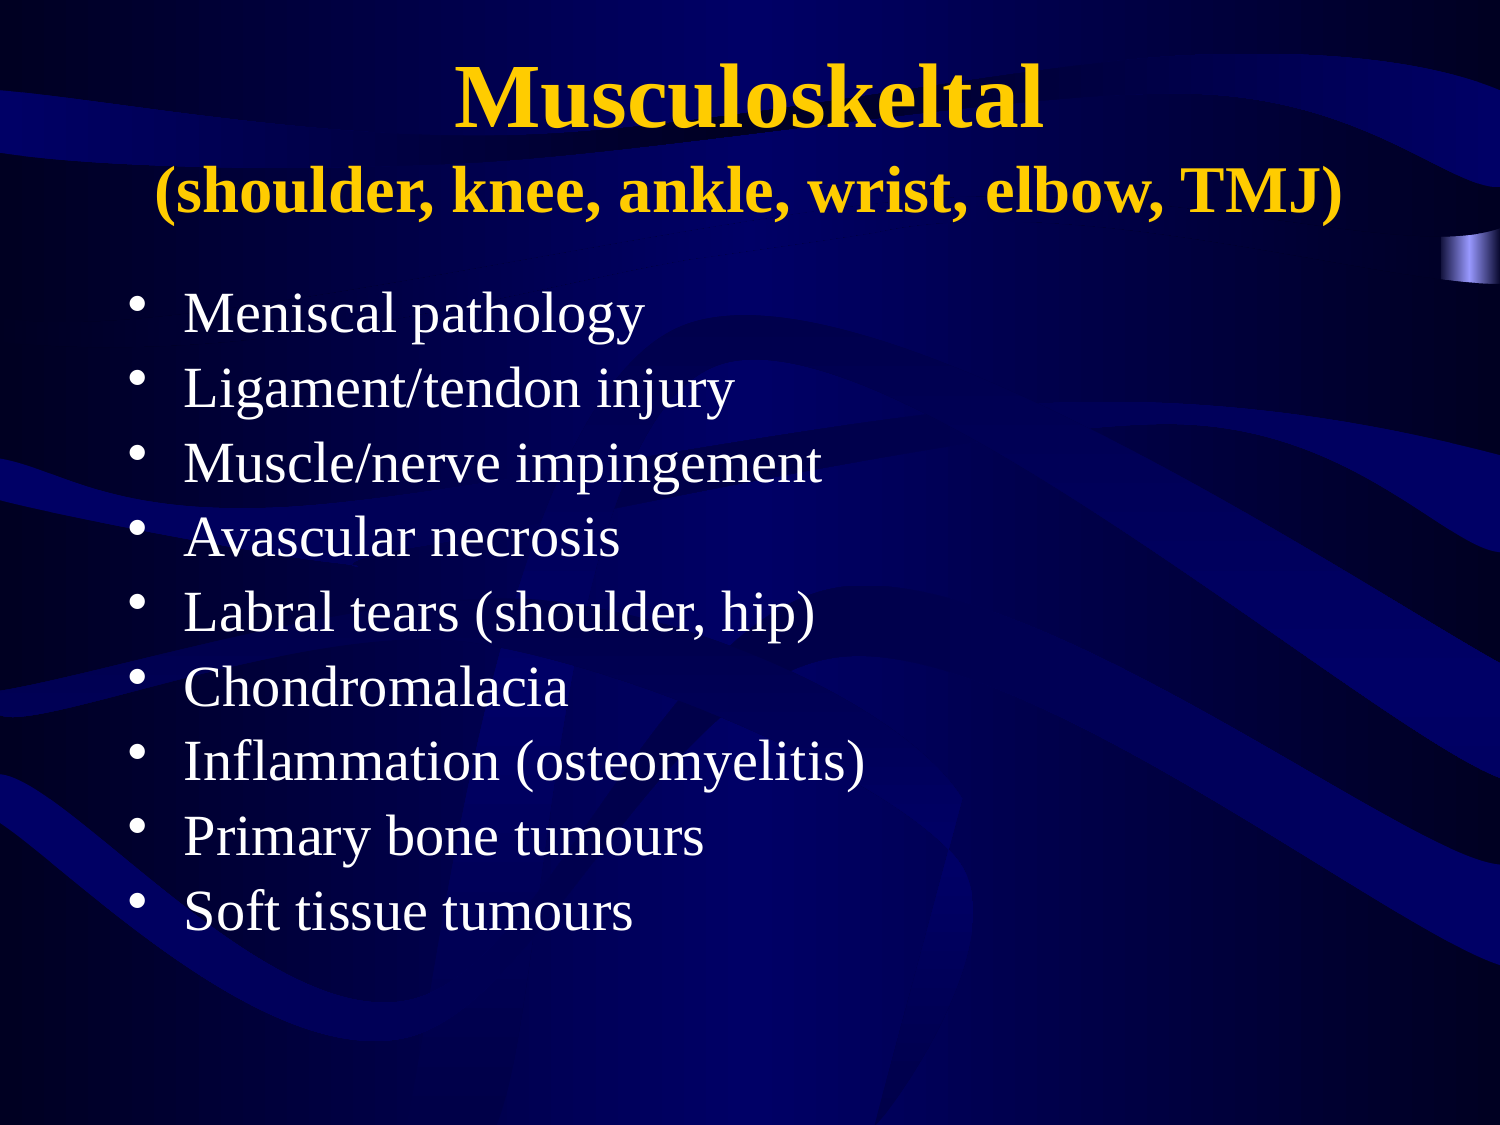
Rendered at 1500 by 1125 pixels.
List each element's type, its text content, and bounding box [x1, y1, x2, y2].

title Musculoskeltal (shoulder, knee, ankle, wrist, elbow, TMJ) [112, 37, 1388, 226]
list Meniscal pathology Ligament/tendon injury Muscle/nerve impingement Avascular necrosis Labral tears (shoulder, hip) Chondromalacia Inflammation (osteomyelitis) Primary bone tumours Soft tissue tumours [112, 274, 1388, 951]
